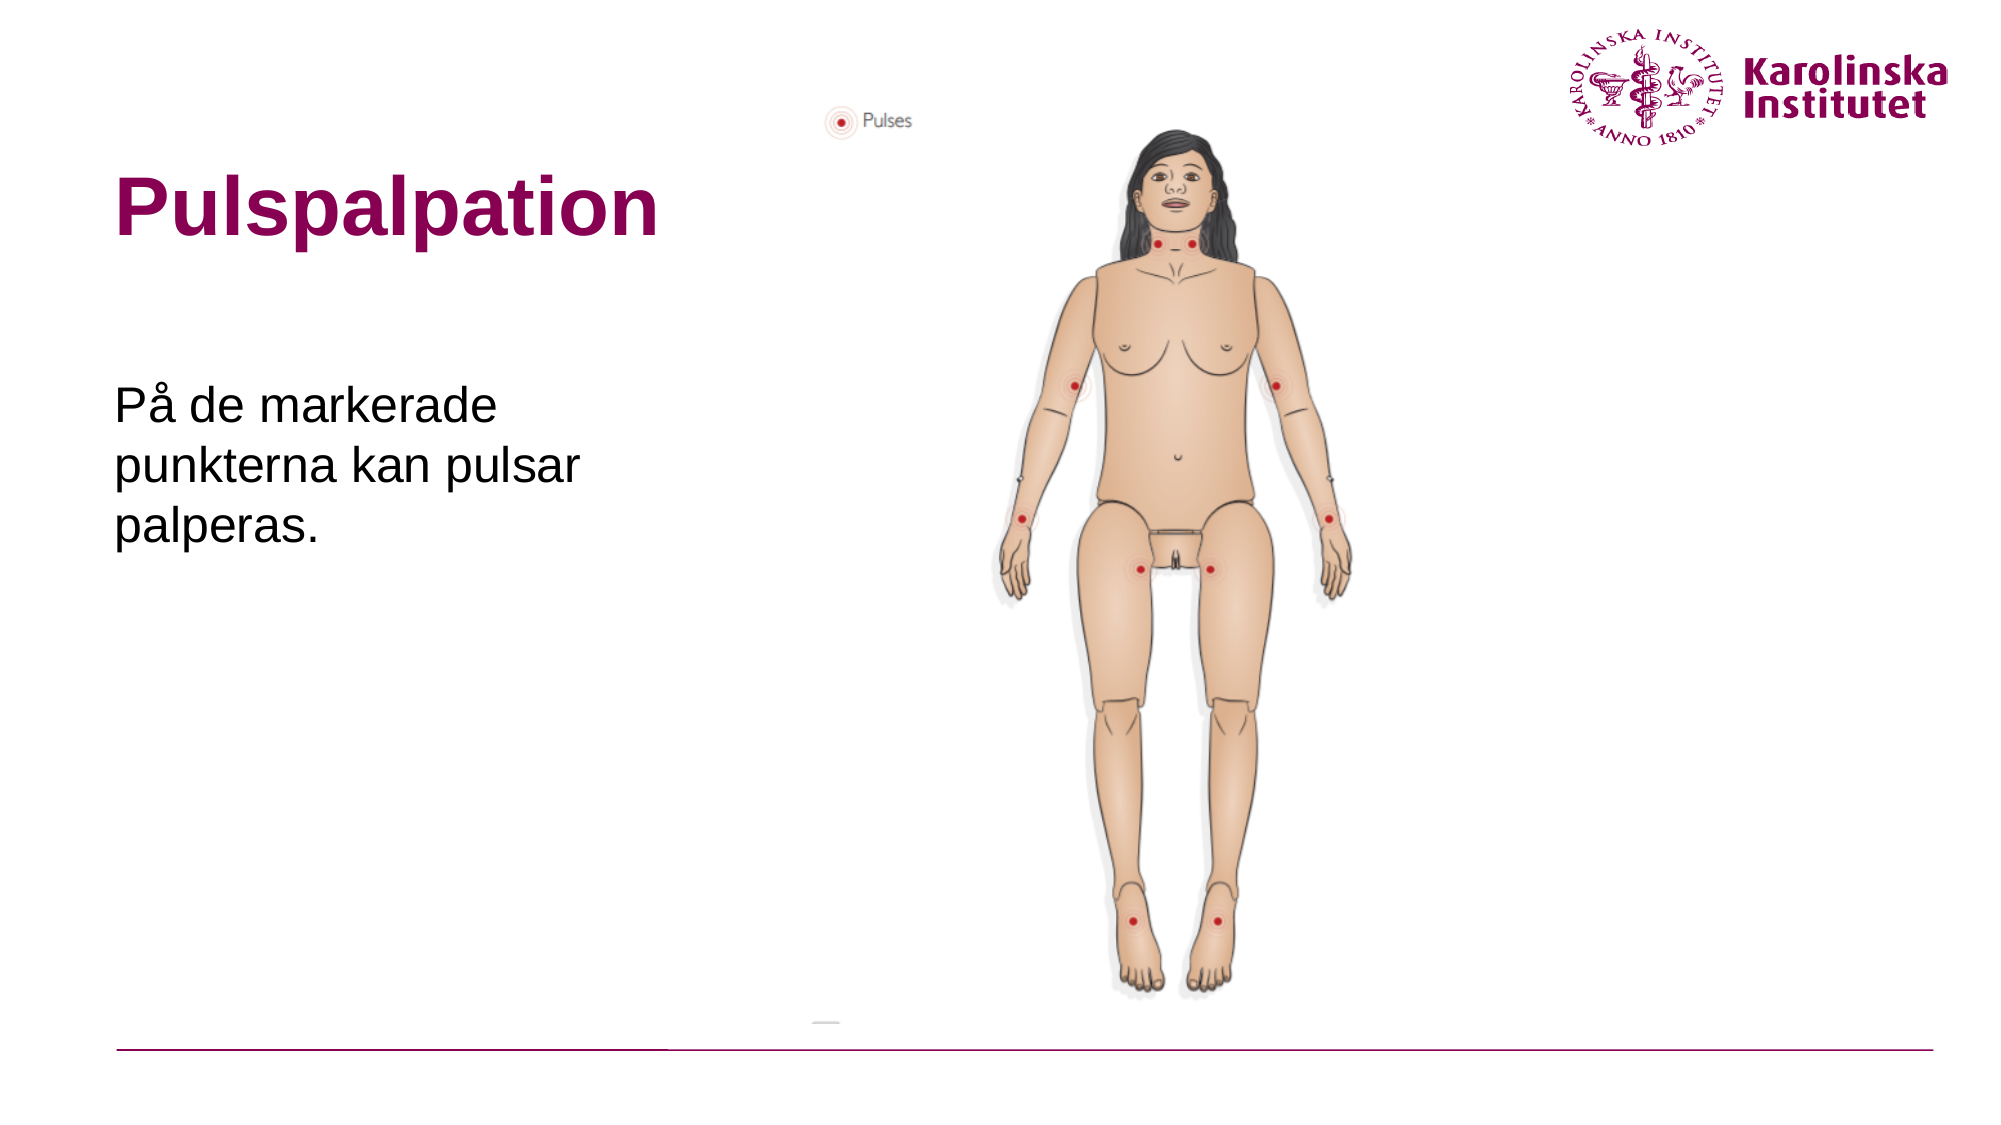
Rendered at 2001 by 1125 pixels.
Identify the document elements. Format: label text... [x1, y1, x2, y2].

list På de markerade punkterna kan pulsar palperas. [99, 364, 711, 1006]
picture [1570, 29, 1948, 146]
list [783, 100, 1541, 1025]
title Pulspalpation [99, 100, 759, 261]
